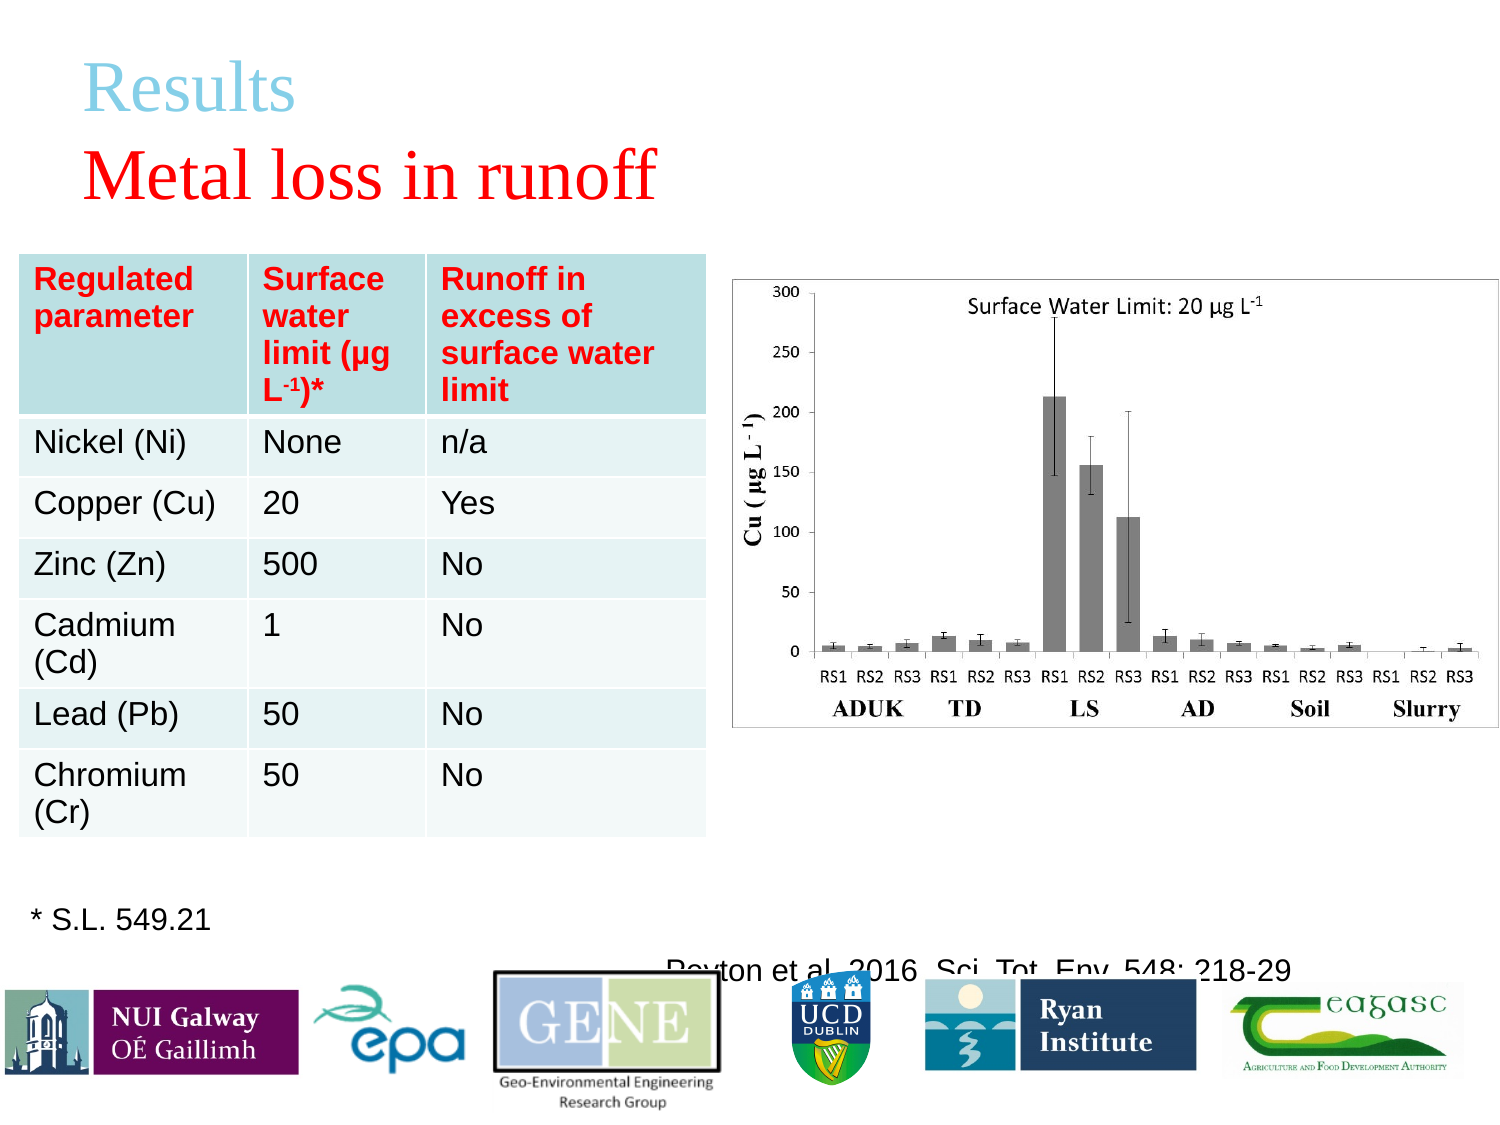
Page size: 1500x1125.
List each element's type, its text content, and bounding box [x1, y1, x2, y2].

text_box * S.L. 549.21 [15, 892, 743, 945]
table_cell n/a [427, 419, 706, 476]
table_cell Yes [427, 478, 706, 537]
table_cell None [249, 419, 425, 476]
table_header Runoff in excess of surface water limit [427, 254, 706, 414]
table_cell 1 [249, 600, 425, 687]
table_cell 50 [249, 750, 425, 837]
table_cell Copper (Cu) [19, 478, 247, 537]
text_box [0, 968, 1464, 1114]
picture [732, 278, 1499, 729]
table_cell 20 [249, 478, 425, 537]
table_cell Chromium (Cr) [19, 750, 247, 837]
table_cell No [427, 600, 706, 687]
table_cell 500 [249, 539, 425, 598]
table_cell No [427, 689, 706, 748]
table_cell Lead (Pb) [19, 689, 247, 748]
table_cell No [427, 539, 706, 598]
table_cell Zinc (Zn) [19, 539, 247, 598]
table_cell 50 [249, 689, 425, 748]
text_box Peyton et al. 2016. Sci. Tot. Env. 548: 218-29 [650, 942, 1378, 967]
table_header Regulated parameter [19, 254, 247, 414]
table_cell Cadmium (Cd) [19, 600, 247, 687]
text_box Results Metal loss in runoff [82, 38, 1422, 249]
table_cell No [427, 750, 706, 837]
table_cell Nickel (Ni) [19, 419, 247, 476]
table_header Surface water limit (µg L-1)* [249, 254, 425, 414]
